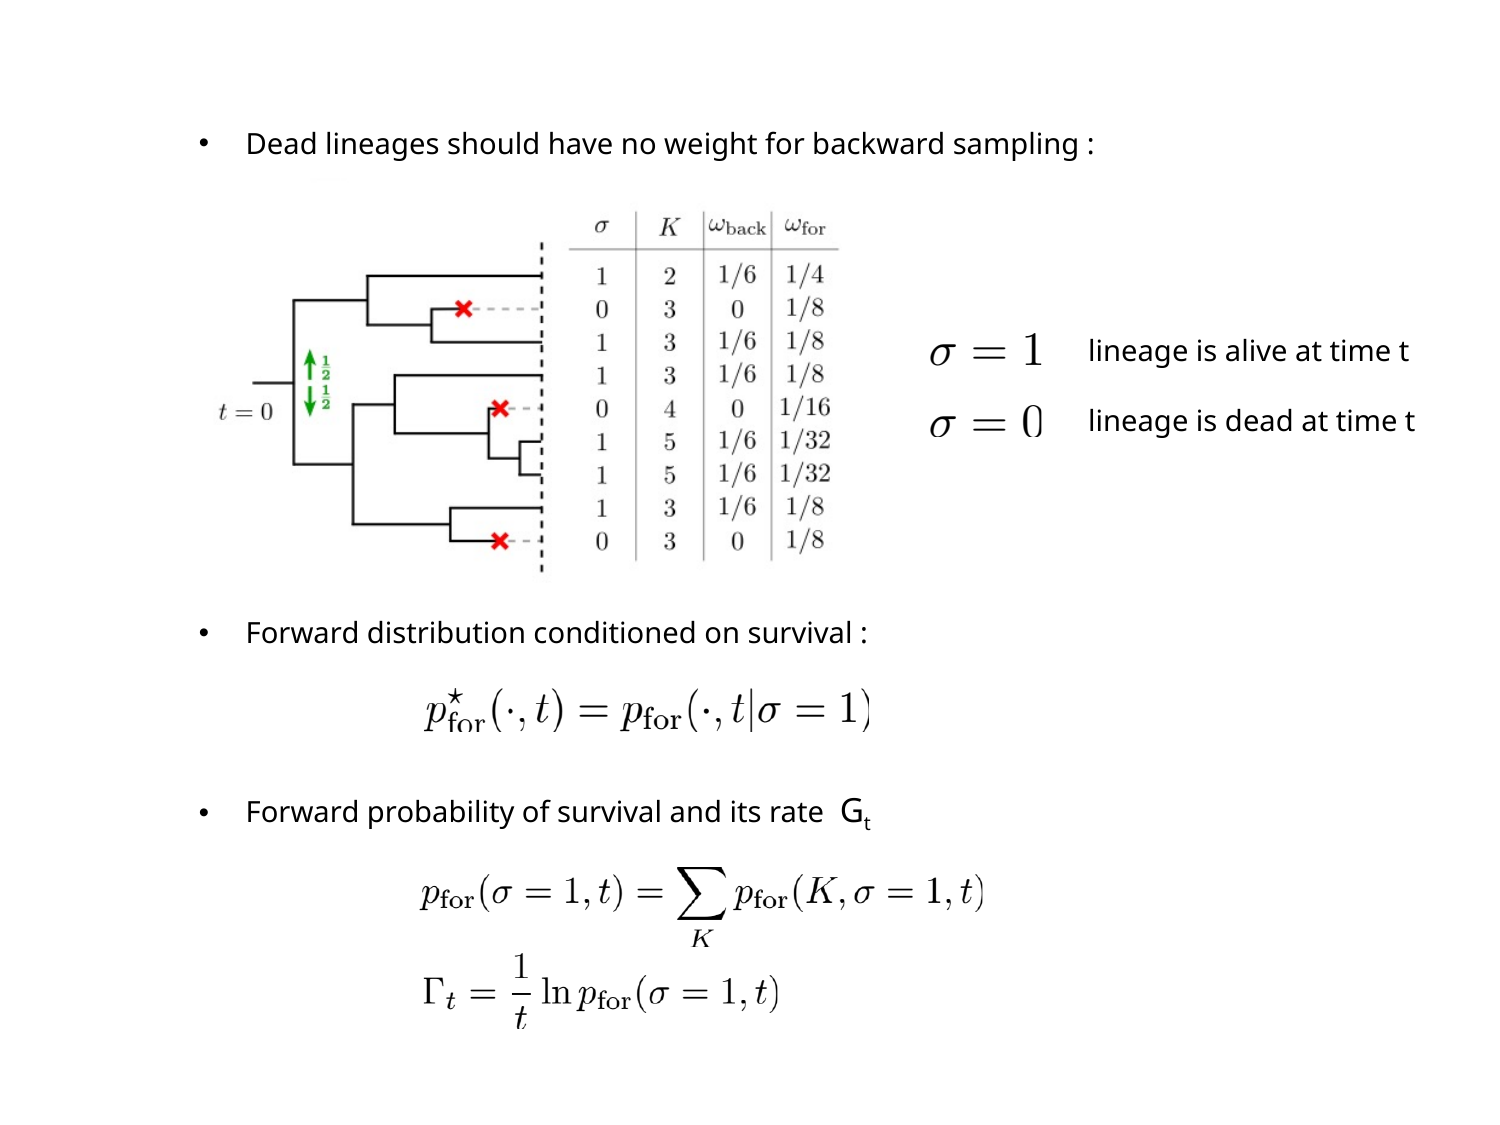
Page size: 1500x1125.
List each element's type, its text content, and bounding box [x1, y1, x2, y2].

picture [423, 952, 778, 1029]
picture [423, 688, 870, 732]
text_box Dead lineages should have no weight for backward sampling : Forward distribution conditioned on survival : Forward probability of survival and its rate Gt [109, 82, 1379, 331]
text_box lineage is alive at time t lineage is dead at time t [998, 325, 1480, 445]
picture [103, 178, 1042, 583]
picture [418, 866, 983, 947]
text_box Dead lineages should have no weight for backward sampling : Forward distribution conditioned on survival : Forward probability of survival and its rate Gt [109, 445, 1379, 877]
